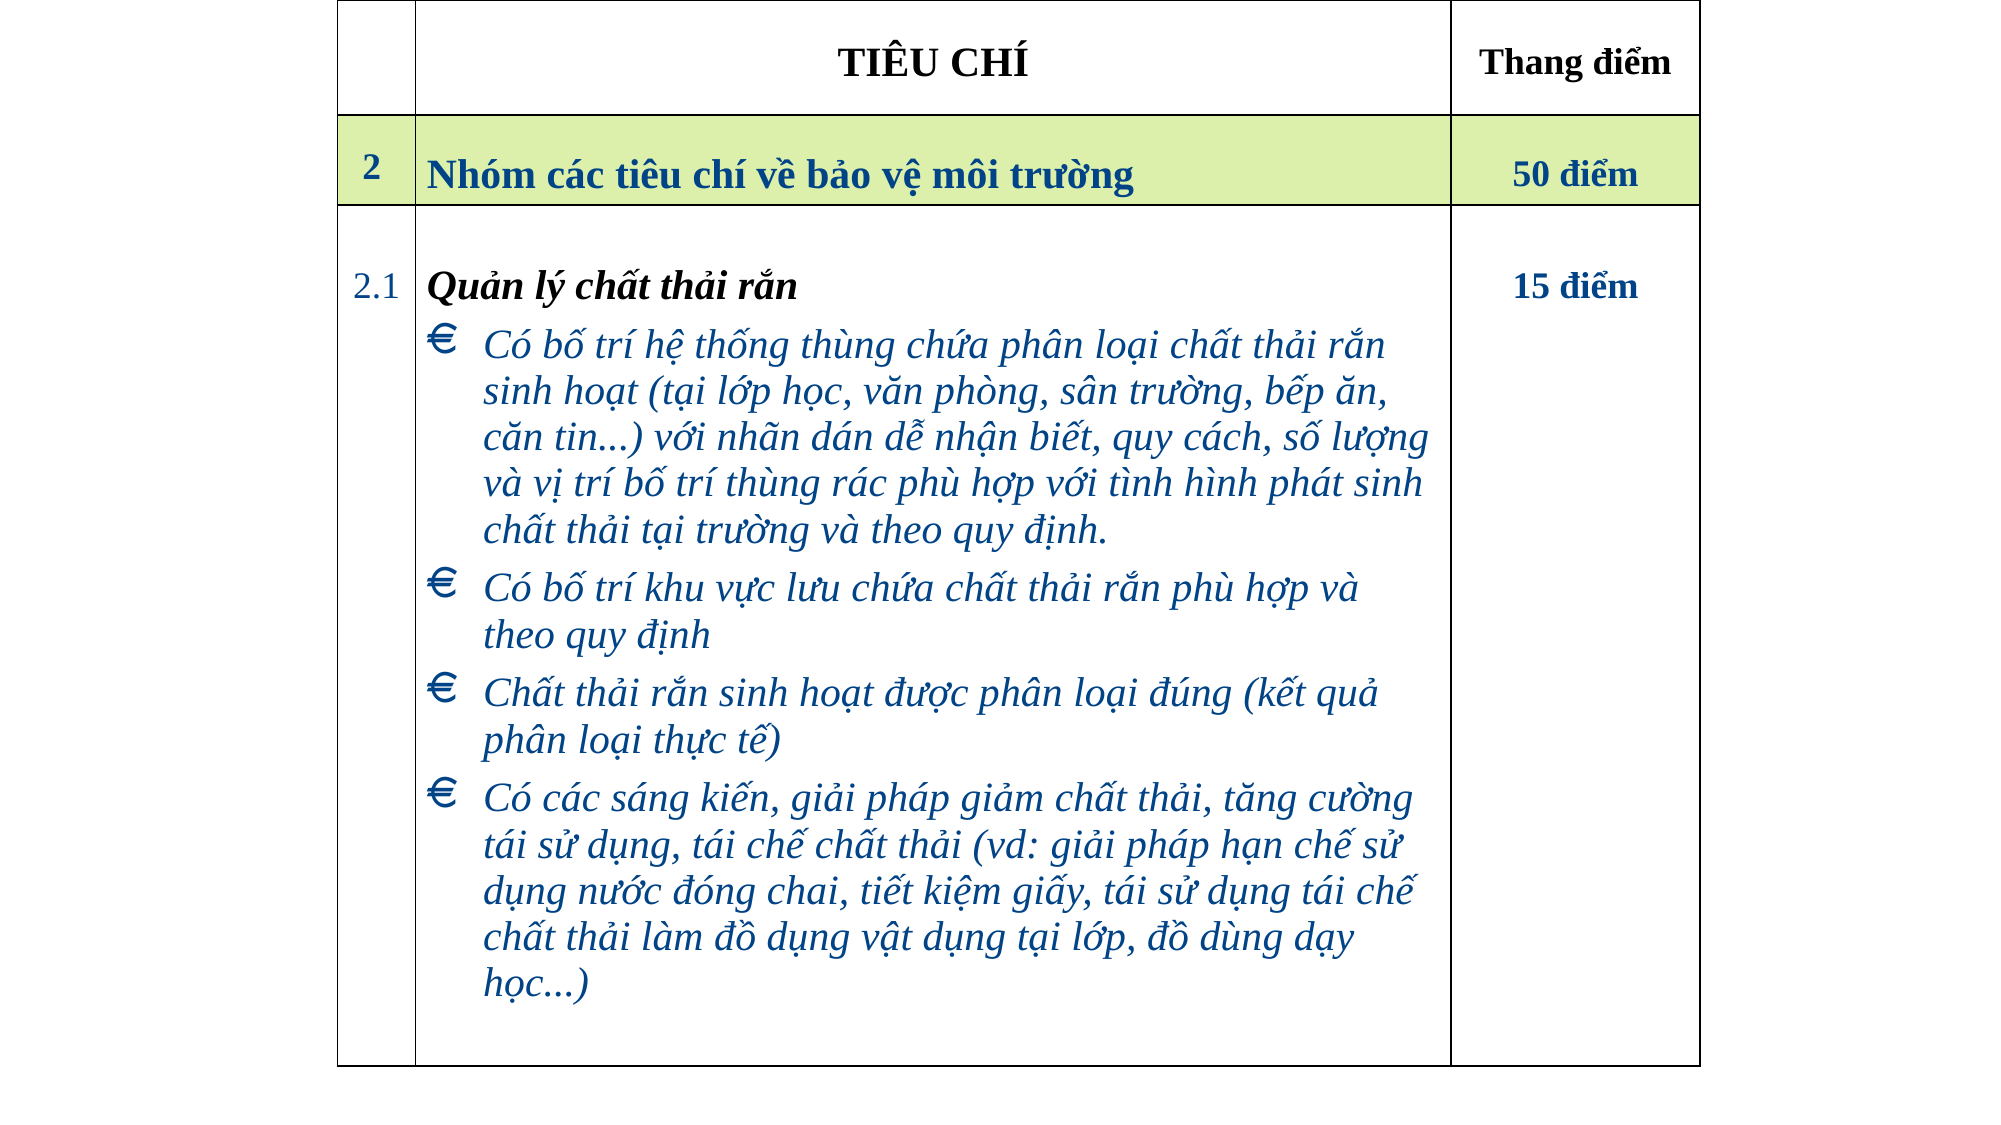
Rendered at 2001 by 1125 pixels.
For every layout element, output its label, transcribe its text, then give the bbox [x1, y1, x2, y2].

table_cell 2 [338, 116, 415, 204]
table_header TIÊU CHÍ [416, 1, 1450, 114]
table_cell 15 điểm [1452, 206, 1699, 1065]
table_cell 2.1 [338, 206, 415, 1065]
table_cell Nhóm các tiêu chí về bảo vệ môi trường [416, 116, 1450, 204]
table_header Thang điểm [1452, 1, 1699, 114]
table_cell Quản lý chất thải rắn Có bố trí hệ thống thùng chứa phân loại chất thải rắn sinh hoạt (tại lớp học, văn phòng, sân trường, bếp ăn, căn tin...) với nhãn dán dễ nhận biết, quy cách, số lượng và vị trí bố trí thùng rác phù hợp với tình hình phát sinh chất thải tại trường và theo quy định. Có bố trí khu vực lưu chứa chất thải rắn phù hợp và theo quy định Chất thải rắn sinh hoạt được phân loại đúng (kết quả phân loại thực tế) Có các sáng kiến, giải pháp giảm chất thải, tăng cường tái sử dụng, tái chế chất thải (vd: giải pháp hạn chế sử dụng nước đóng chai, tiết kiệm giấy, tái sử dụng tái chế chất thải làm đồ dụng vật dụng tại lớp, đồ dùng dạy học...) [416, 206, 1450, 1065]
table_cell 50 điểm [1452, 116, 1699, 204]
table_header [338, 1, 415, 114]
